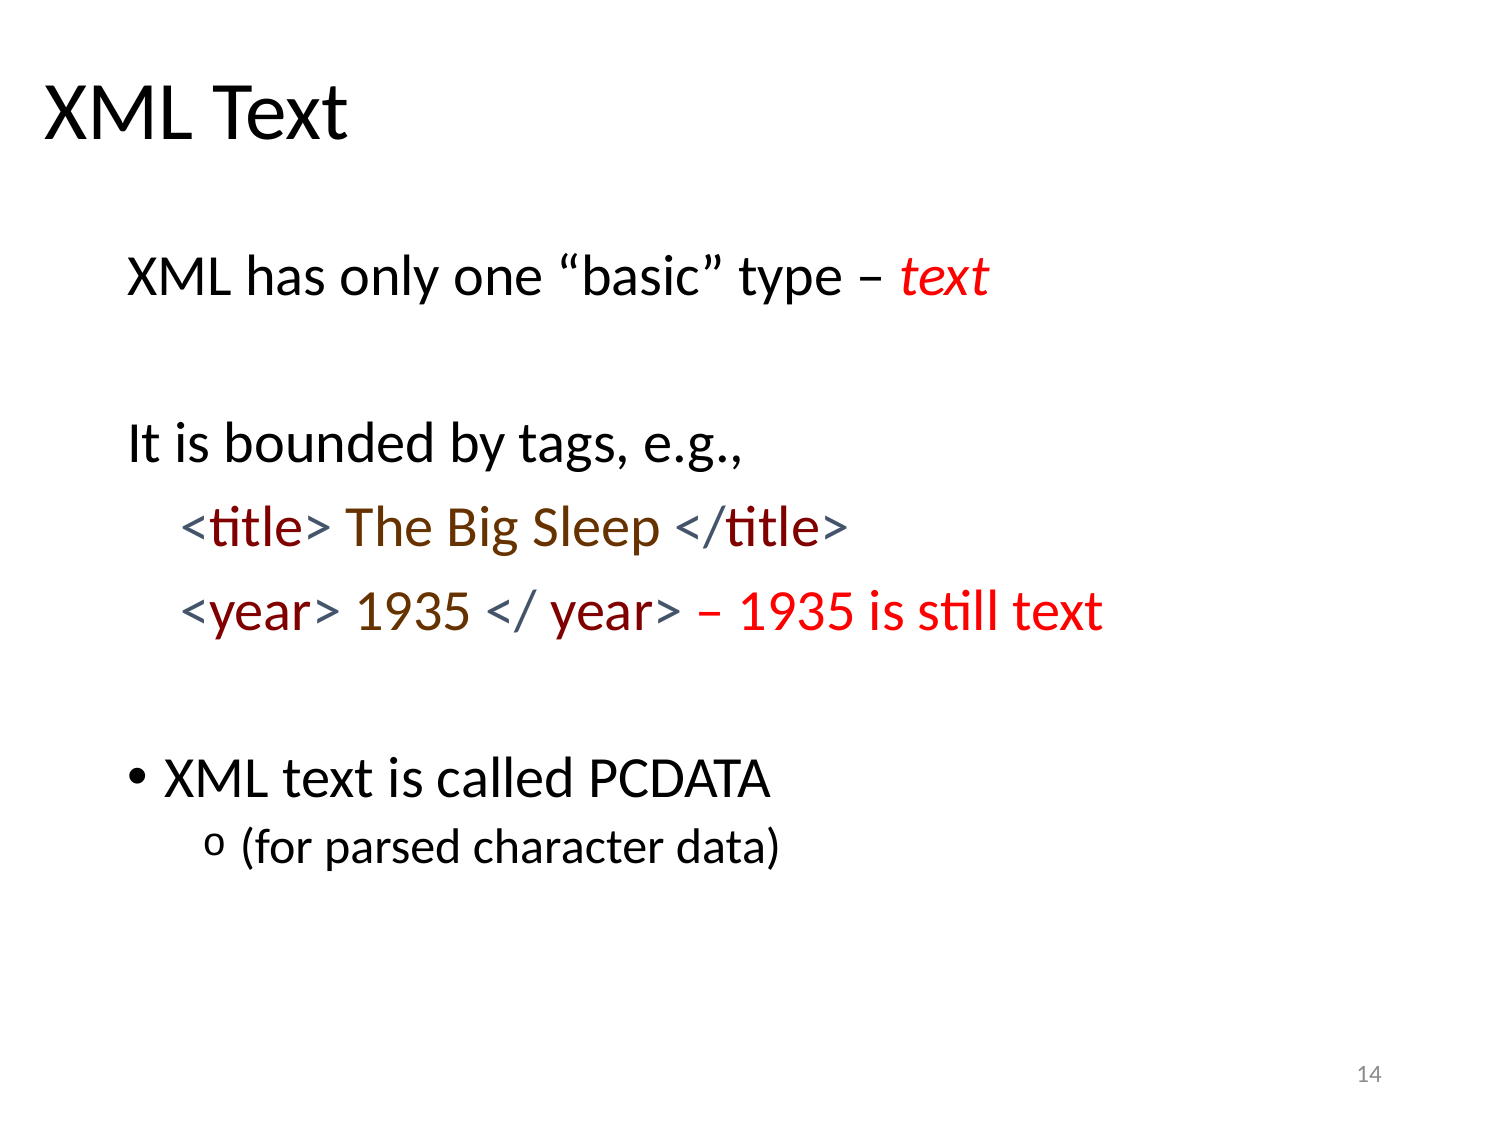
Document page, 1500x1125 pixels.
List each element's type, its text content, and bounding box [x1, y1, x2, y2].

list XML has only one “basic” type – text It is bounded by tags, e.g., <title> The Big Sleep </title> <year> 1935 </ year> – 1935 is still text XML text is called PCDATA (for parsed character data) [112, 237, 1388, 1012]
slide_number 14 [1059, 1042, 1397, 1103]
title XML Text [29, 19, 1305, 207]
